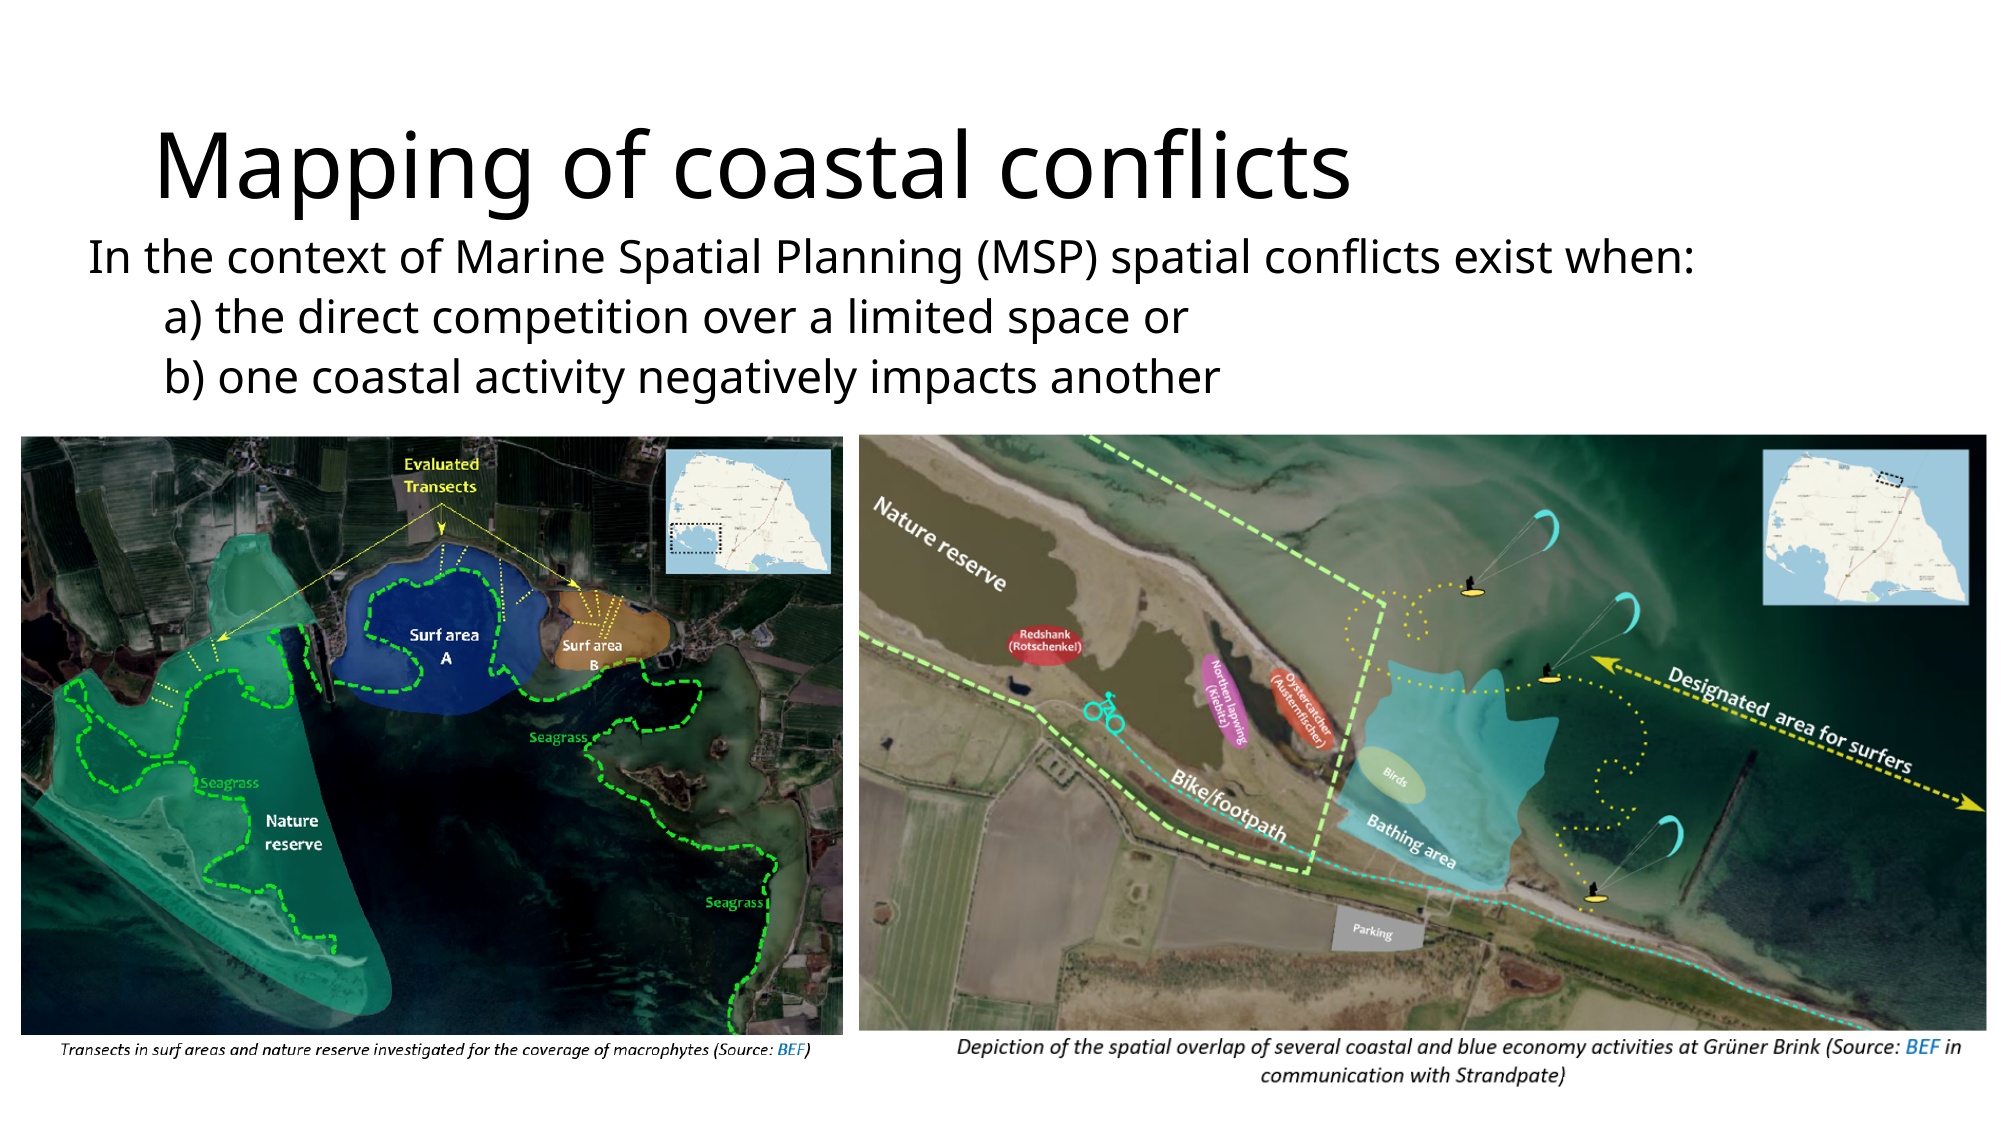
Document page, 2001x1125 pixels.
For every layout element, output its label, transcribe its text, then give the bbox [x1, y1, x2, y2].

list In the context of Marine Spatial Planning (MSP) spatial conflicts exist when: a) the direct competition over a limited space or b) one coastal activity negatively impacts another [73, 226, 1888, 941]
picture [21, 425, 854, 1066]
title Mapping of coastal conflicts [137, 59, 1863, 226]
picture [859, 422, 1996, 1093]
